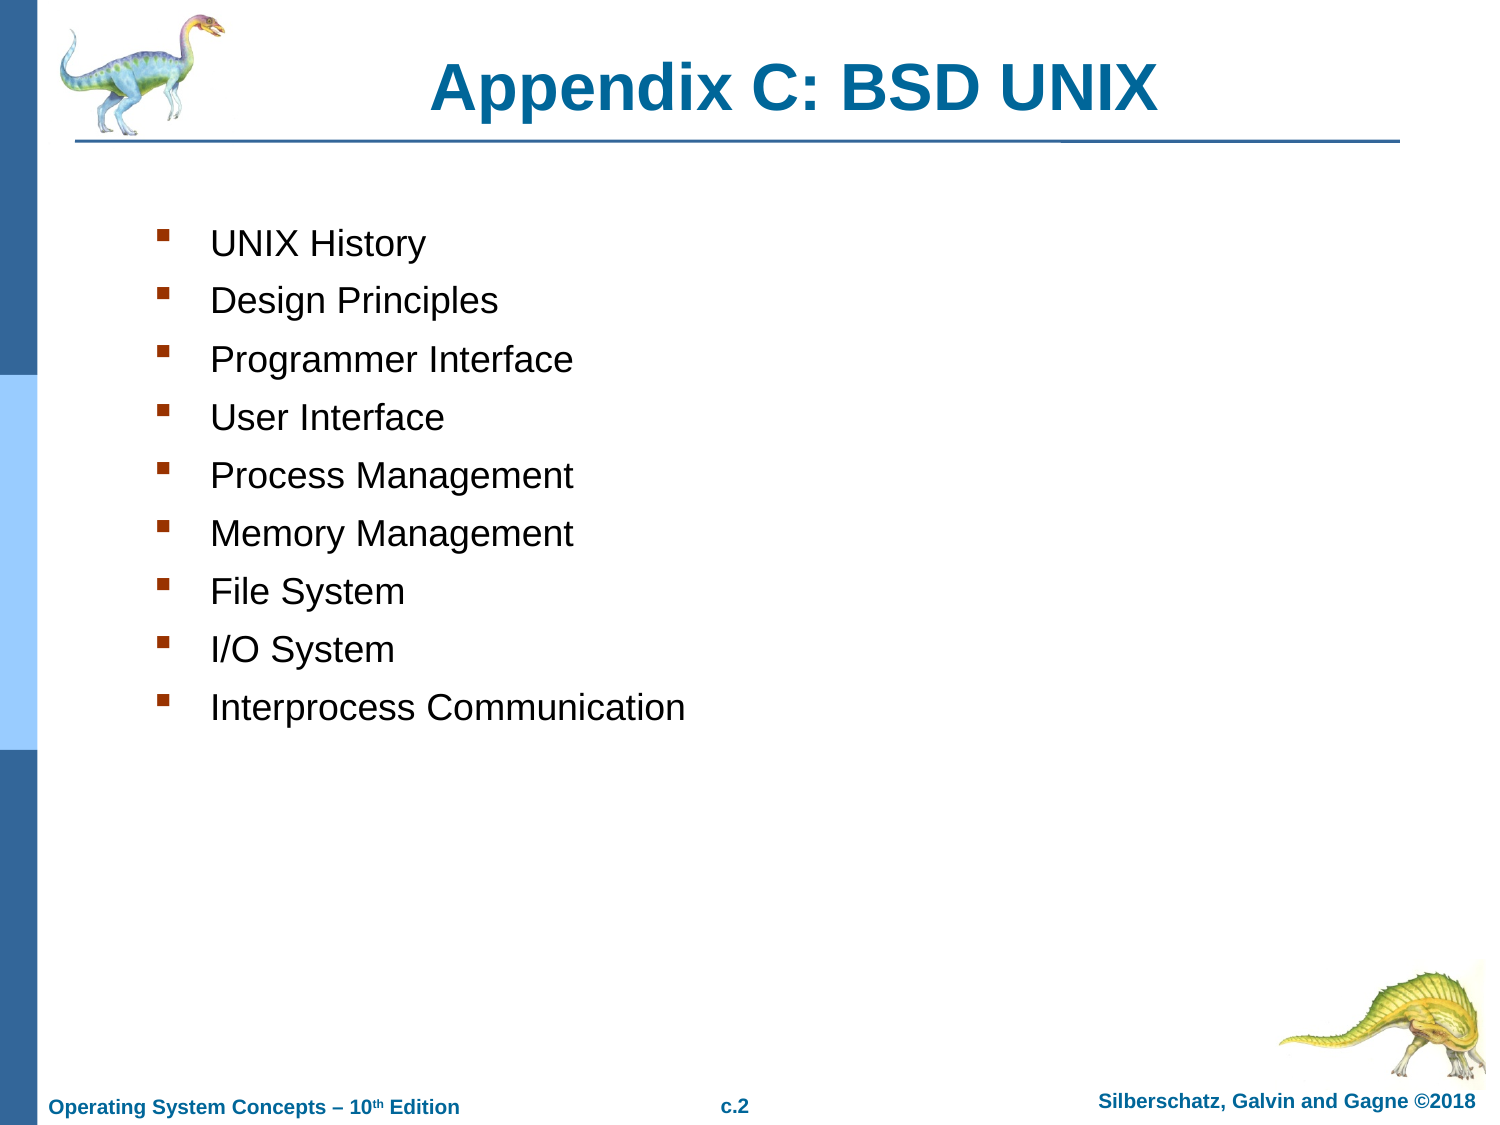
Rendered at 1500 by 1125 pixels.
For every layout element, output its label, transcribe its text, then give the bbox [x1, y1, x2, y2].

title Appendix C: BSD UNIX [164, 36, 1426, 132]
picture [1275, 959, 1486, 1090]
picture [46, 0, 243, 149]
list UNIX History Design Principles Programmer Interface User Interface Process Management Memory Management File System I/O System Interprocess Communication [138, 210, 1345, 947]
